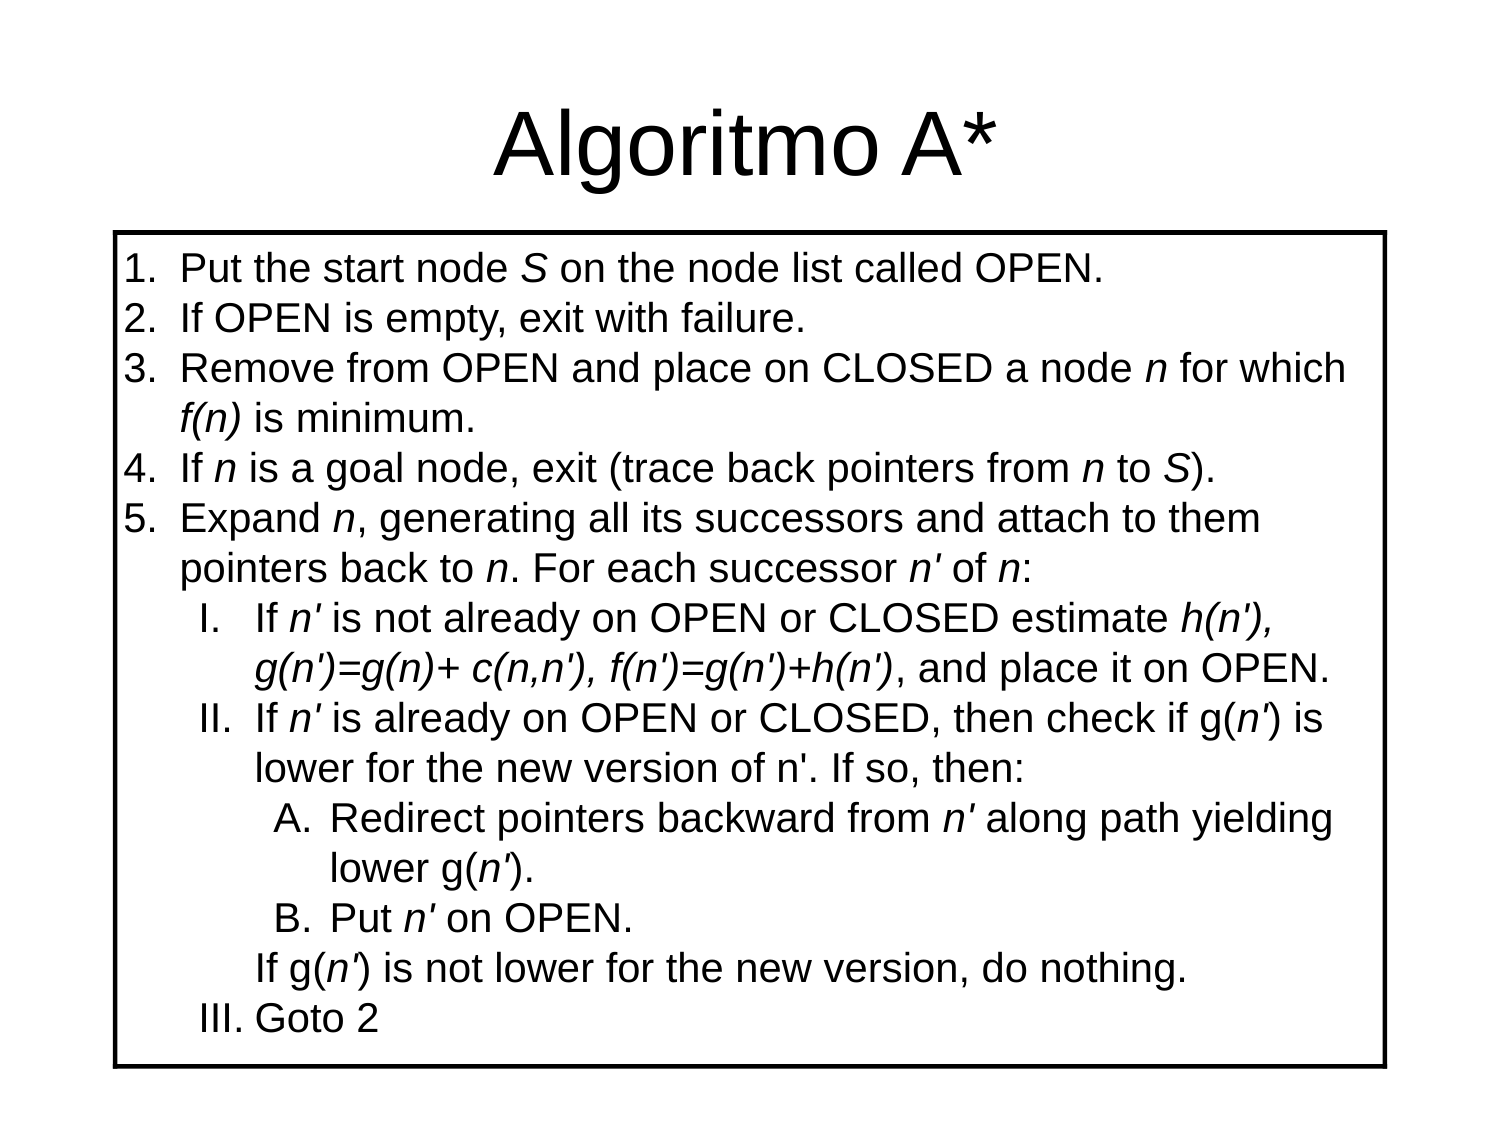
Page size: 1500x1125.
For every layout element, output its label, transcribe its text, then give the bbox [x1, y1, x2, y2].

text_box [114, 232, 1386, 1067]
title Algoritmo A* [74, 14, 1426, 263]
